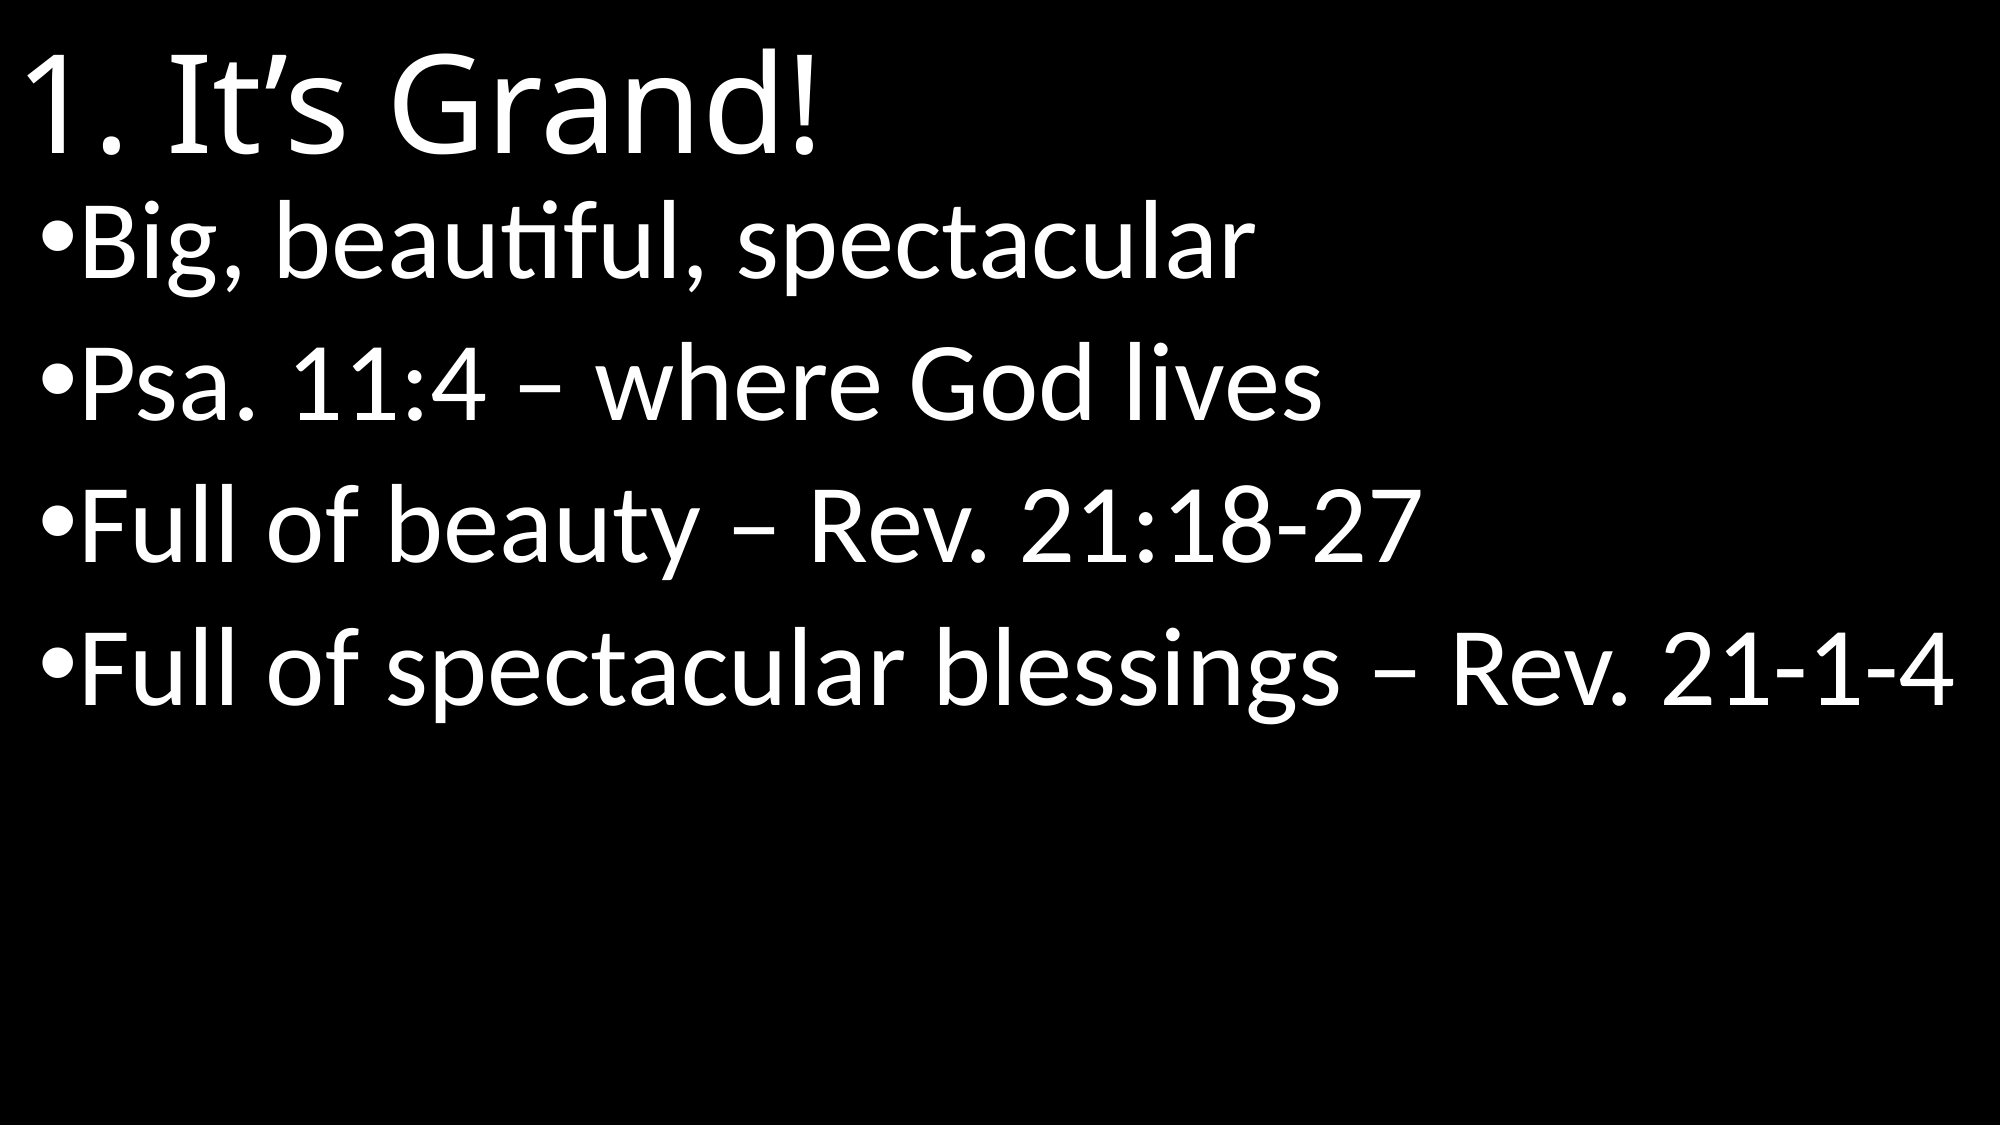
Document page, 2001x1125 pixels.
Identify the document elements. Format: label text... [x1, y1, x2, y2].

title 1. It’s Grand! [0, 0, 2000, 218]
list Big, beautiful, spectacular Psa. 11:4 – where God lives Full of beauty – Rev. 21:18-27 Full of spectacular blessings – Rev. 21-1-4 [23, 173, 2000, 1125]
